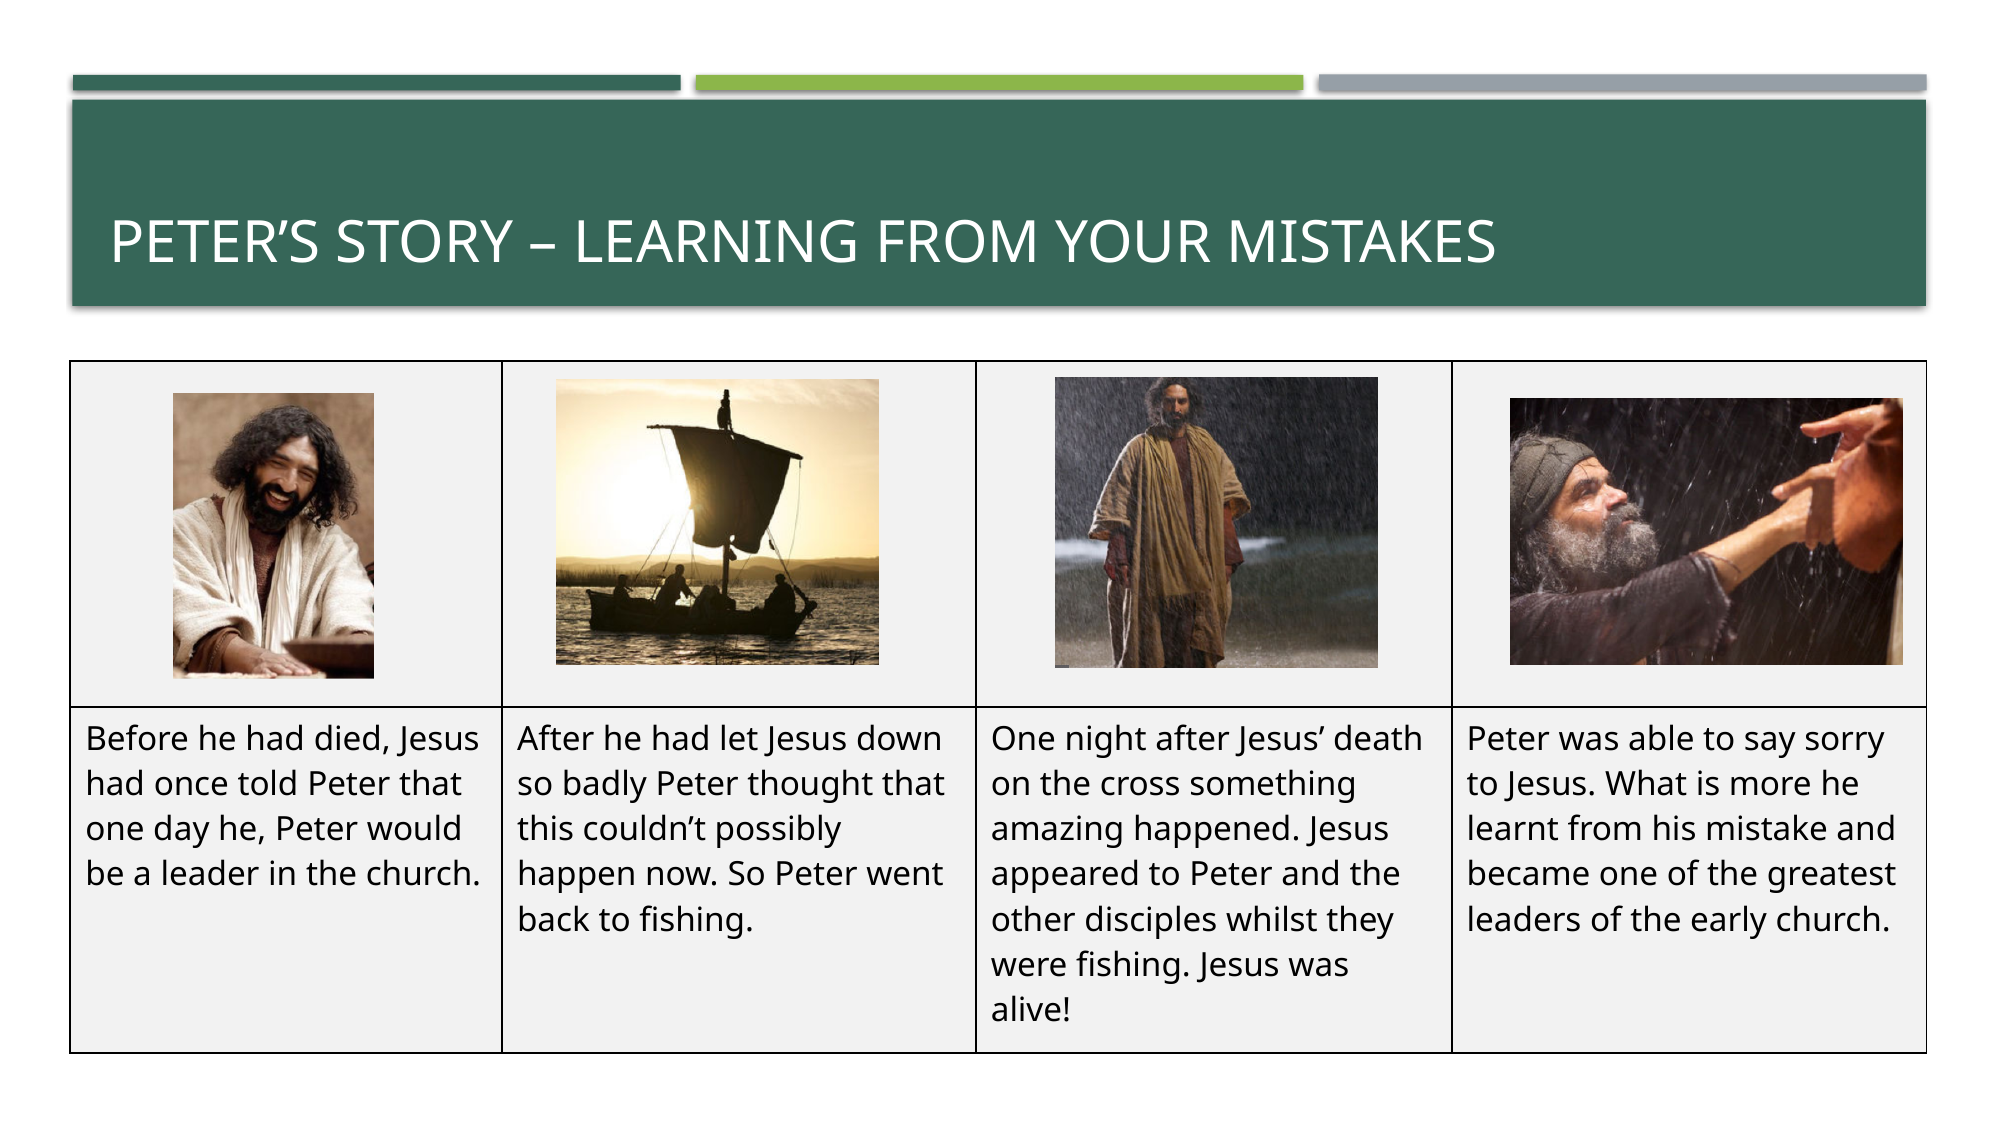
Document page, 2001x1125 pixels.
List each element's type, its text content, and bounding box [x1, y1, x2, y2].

picture [1509, 397, 1903, 666]
table_cell Before he had died, Jesus had once told Peter that one day he, Peter would be a leader in the church. [71, 708, 501, 1052]
table_cell Peter was able to say sorry to Jesus. What is more he learnt from his mistake and became one of the greatest leaders of the early church. [1453, 708, 1926, 1052]
picture [1055, 376, 1379, 668]
table_header [71, 362, 501, 706]
picture [555, 379, 880, 666]
table_cell After he had let Jesus down so badly Peter thought that this couldn’t possibly happen now. So Peter went back to fishing. [503, 708, 975, 1052]
table_header [503, 362, 975, 706]
table_header [1453, 362, 1926, 706]
table_cell One night after Jesus’ death on the cross something amazing happened. Jesus appeared to Peter and the other disciples whilst they were fishing. Jesus was alive! [977, 708, 1451, 1052]
title Peter’s Story – Learning from your mistakes [94, 119, 1904, 282]
table_header [977, 362, 1451, 706]
picture [173, 392, 375, 679]
text_box [73, 359, 1930, 1072]
